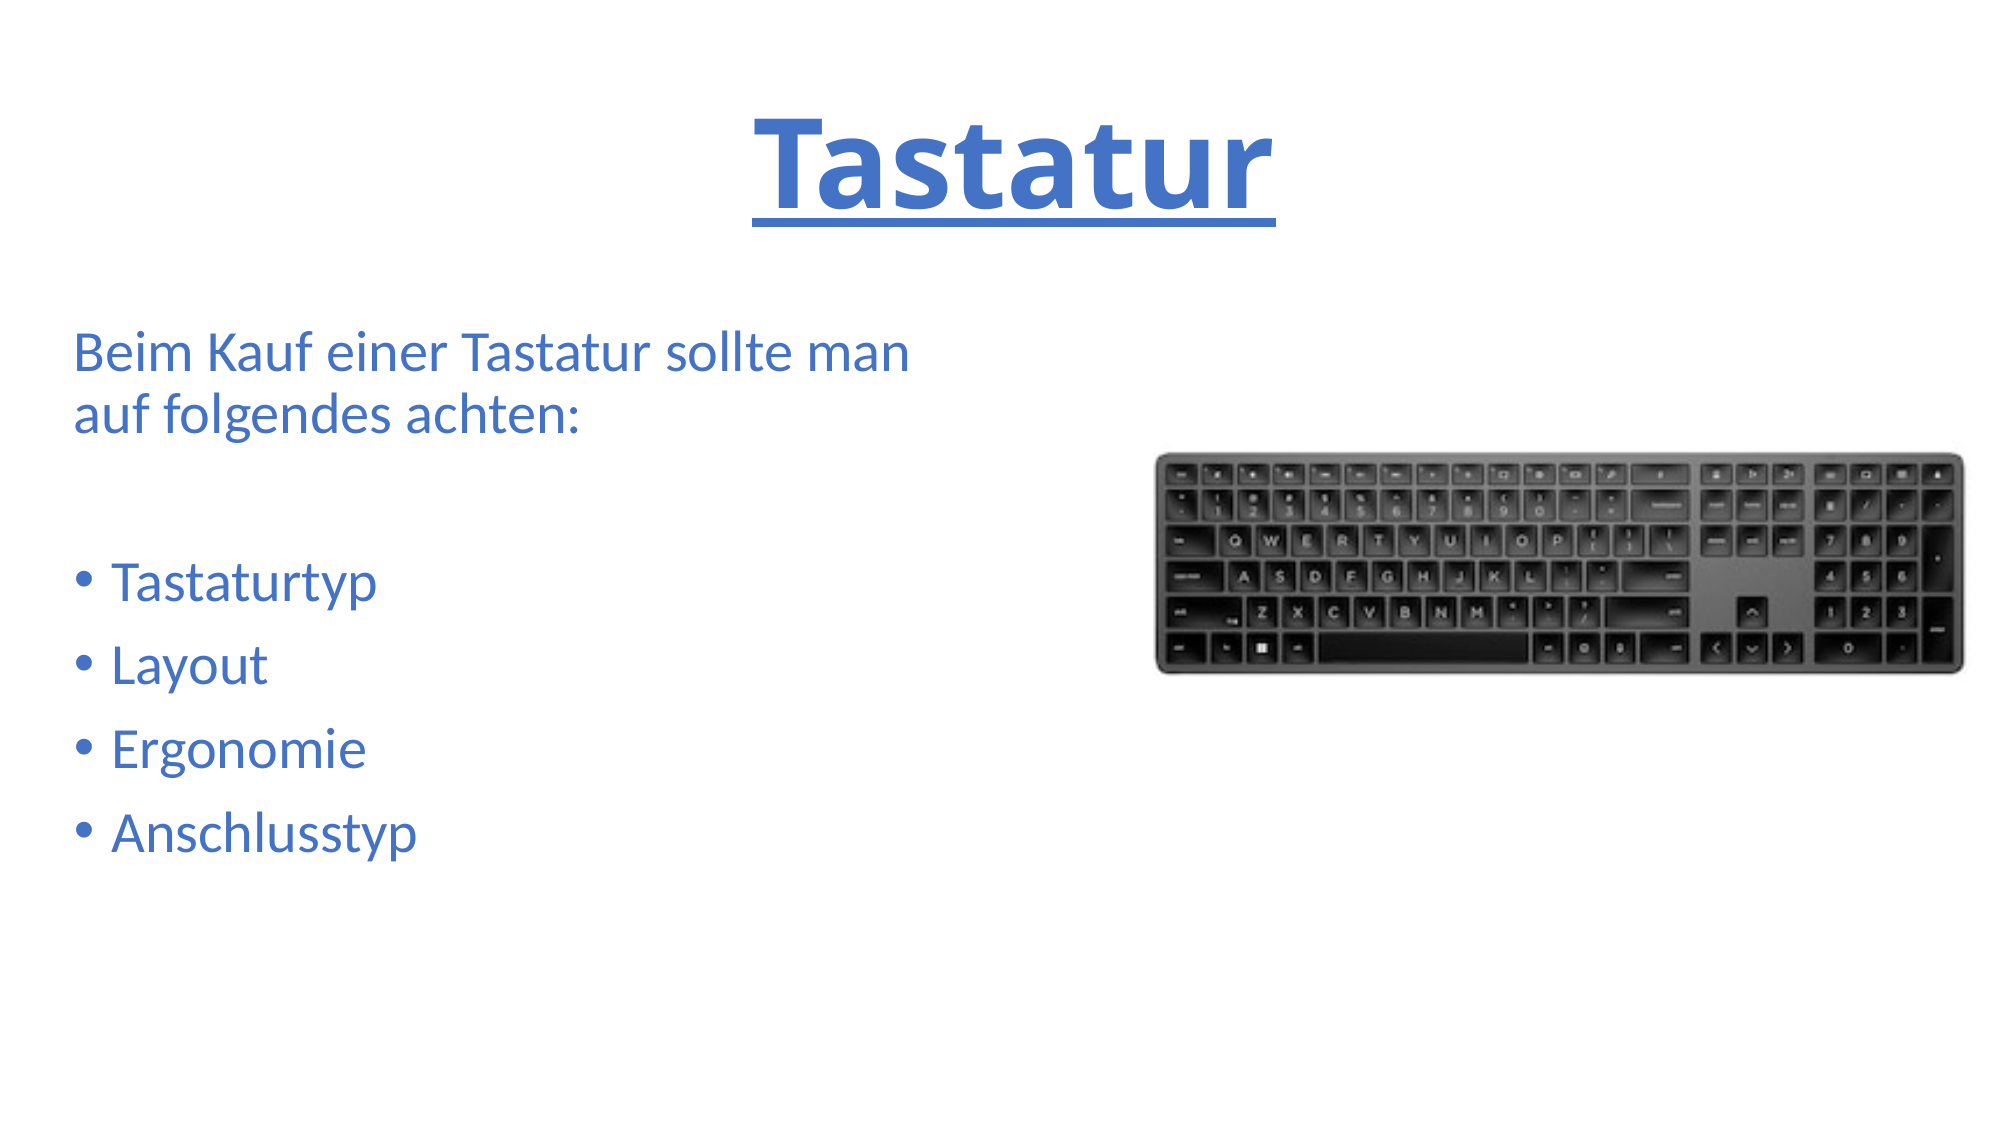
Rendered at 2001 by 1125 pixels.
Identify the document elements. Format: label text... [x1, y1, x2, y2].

title Tastatur [137, 59, 1863, 278]
picture [1152, 255, 1971, 870]
list Beim Kauf einer Tastatur sollte man auf folgendes achten: Tastaturtyp Layout Ergonomie Anschlusstyp [58, 313, 1000, 1066]
